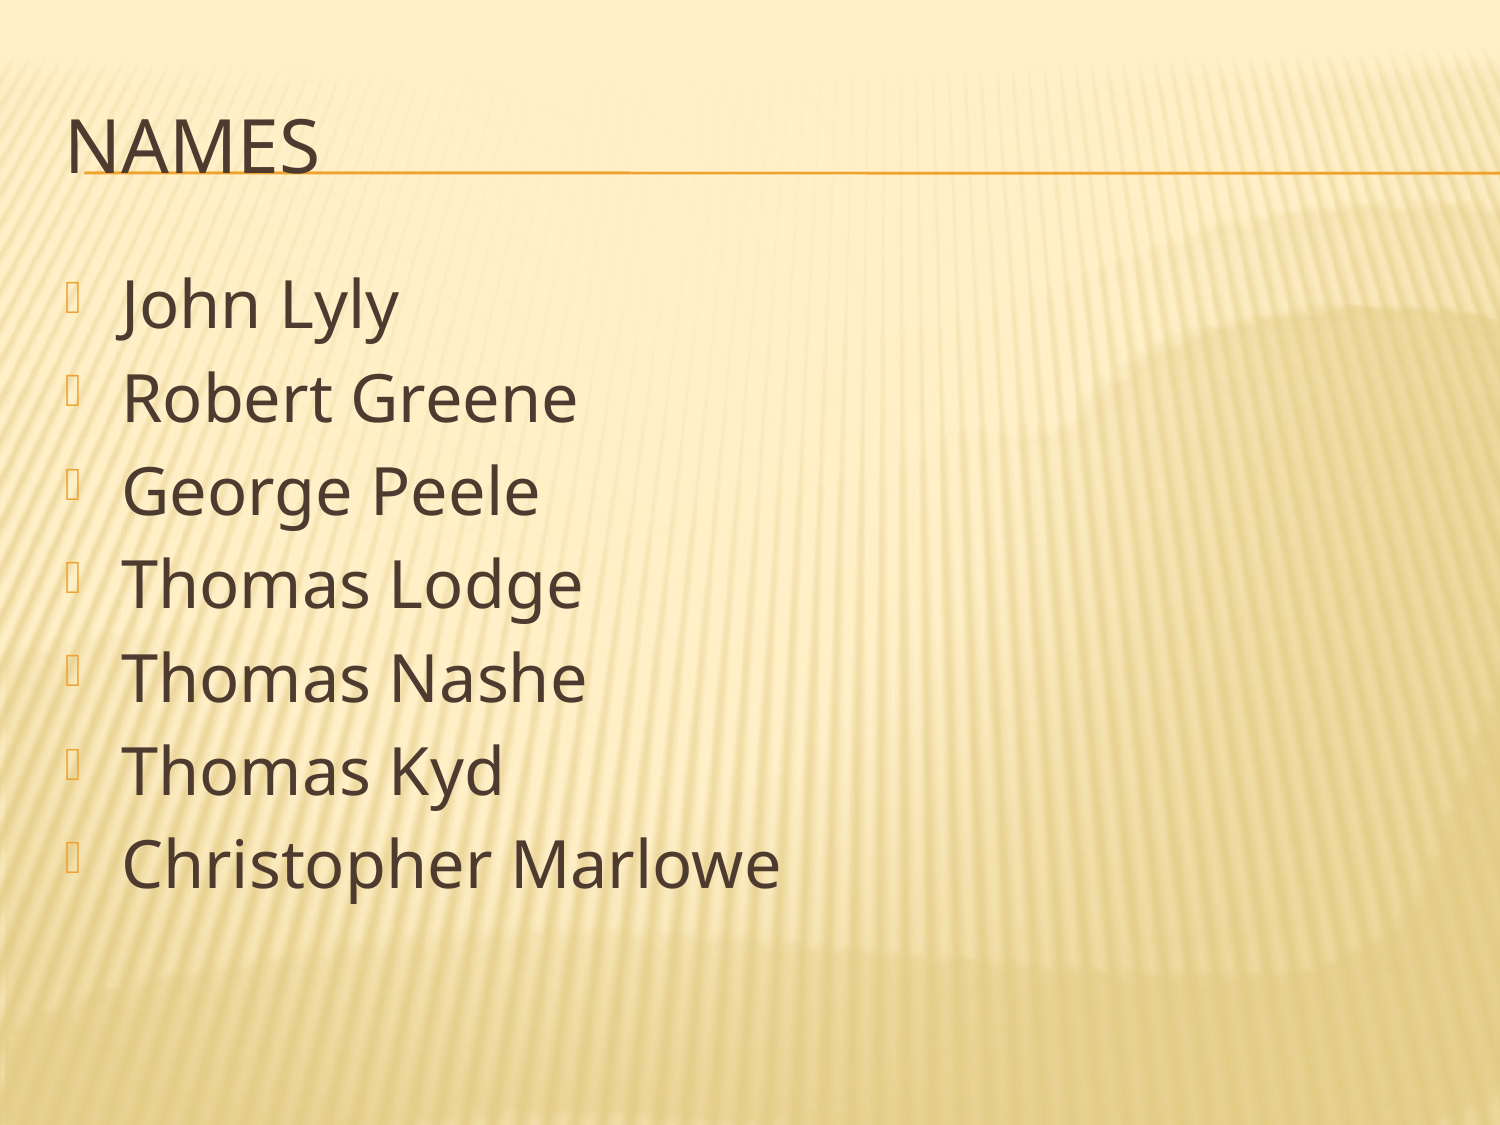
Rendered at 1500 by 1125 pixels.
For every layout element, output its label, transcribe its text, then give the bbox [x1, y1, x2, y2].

list John Lyly Robert Greene George Peele Thomas Lodge Thomas Nashe Thomas Kyd Christopher Marlowe [50, 254, 1475, 998]
title Names [50, 75, 1475, 213]
